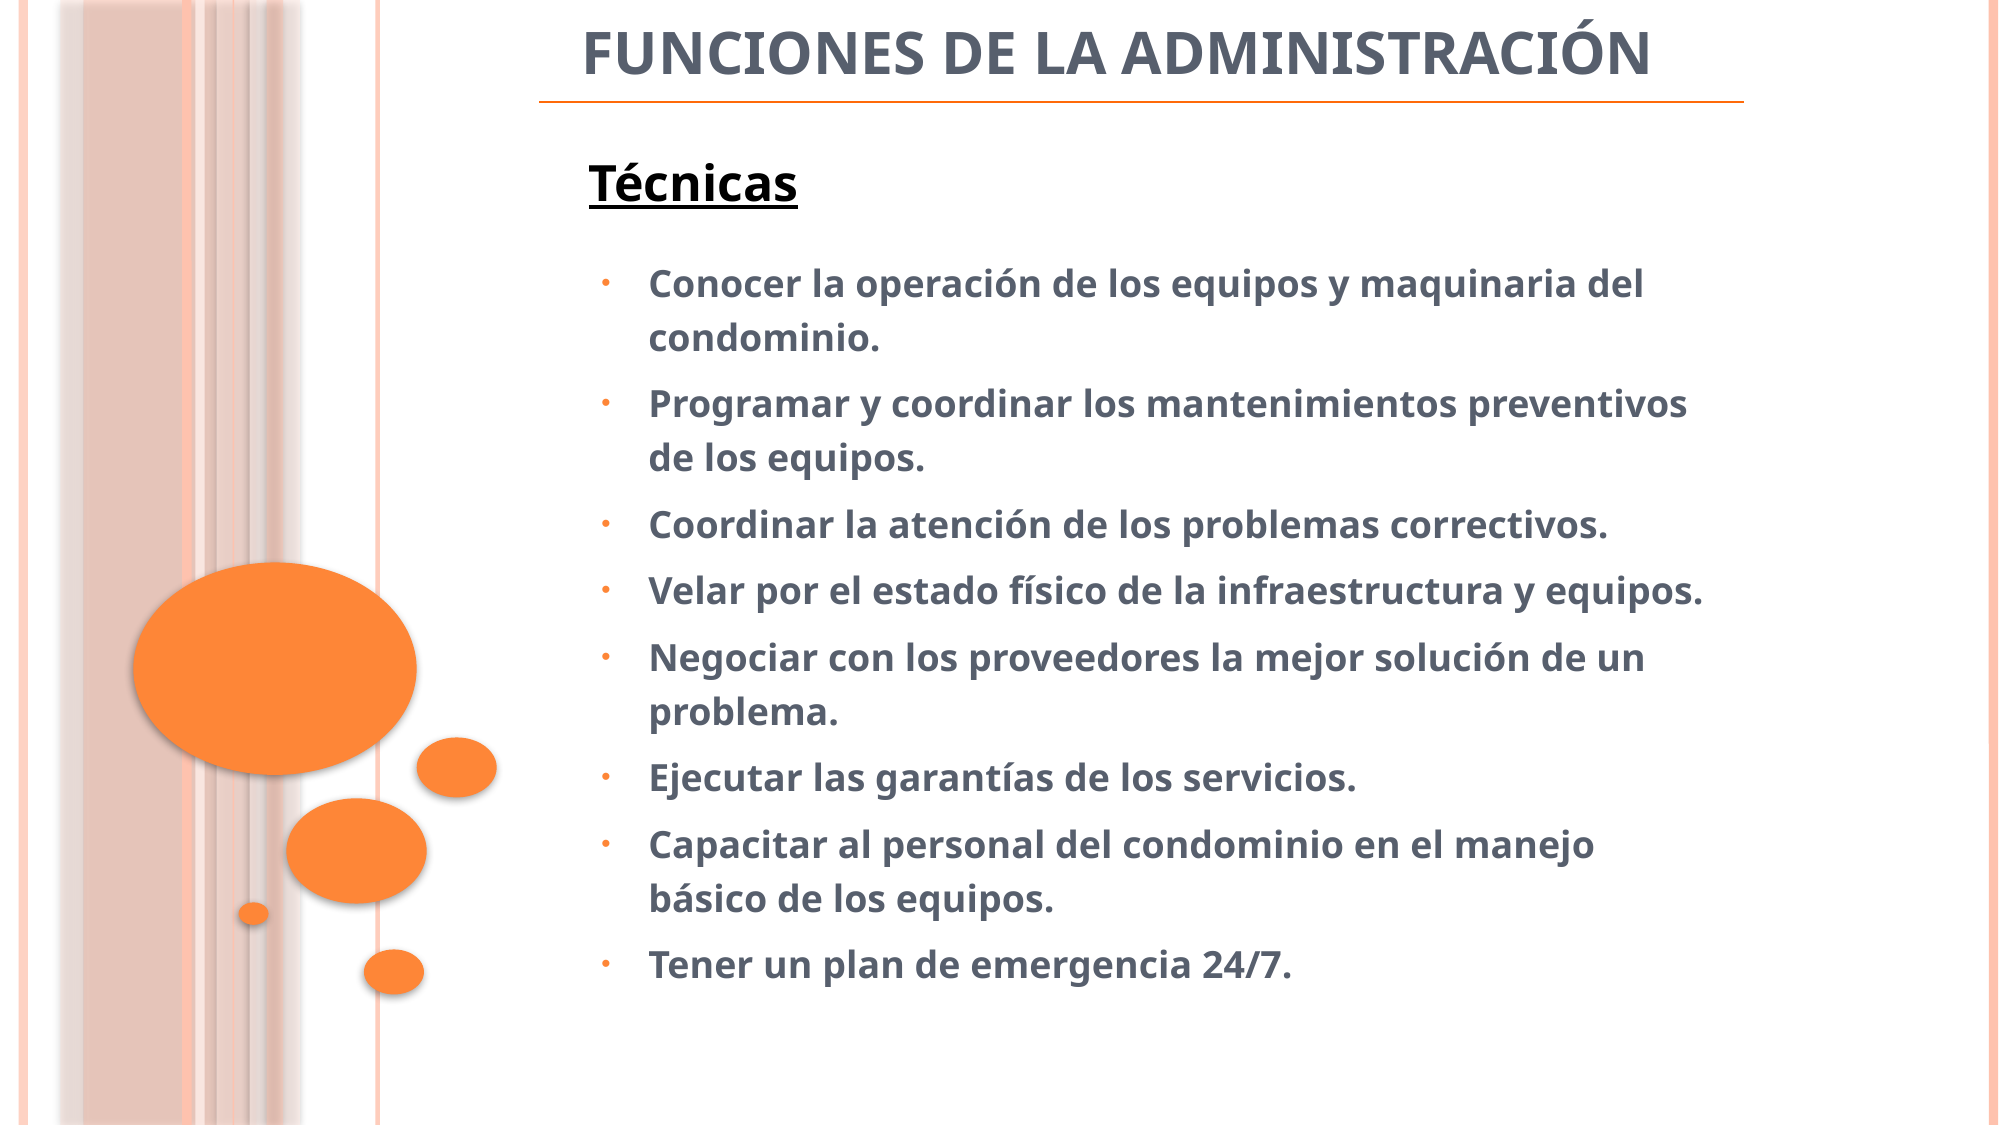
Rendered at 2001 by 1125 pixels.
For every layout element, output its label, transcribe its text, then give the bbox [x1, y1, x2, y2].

subtitle Conocer la operación de los equipos y maquinaria del condominio. Programar y coordinar los mantenimientos preventivos de los equipos. Coordinar la atención de los problemas correctivos. Velar por el estado físico de la infraestructura y equipos. Negociar con los proveedores la mejor solución de un problema. Ejecutar las garantías de los servicios. Capacitar al personal del condominio en el manejo básico de los equipos. Tener un plan de emergencia 24/7. [586, 243, 1733, 1071]
text_box Técnicas [573, 144, 814, 219]
title Funciones de la Administración [539, 7, 1697, 94]
